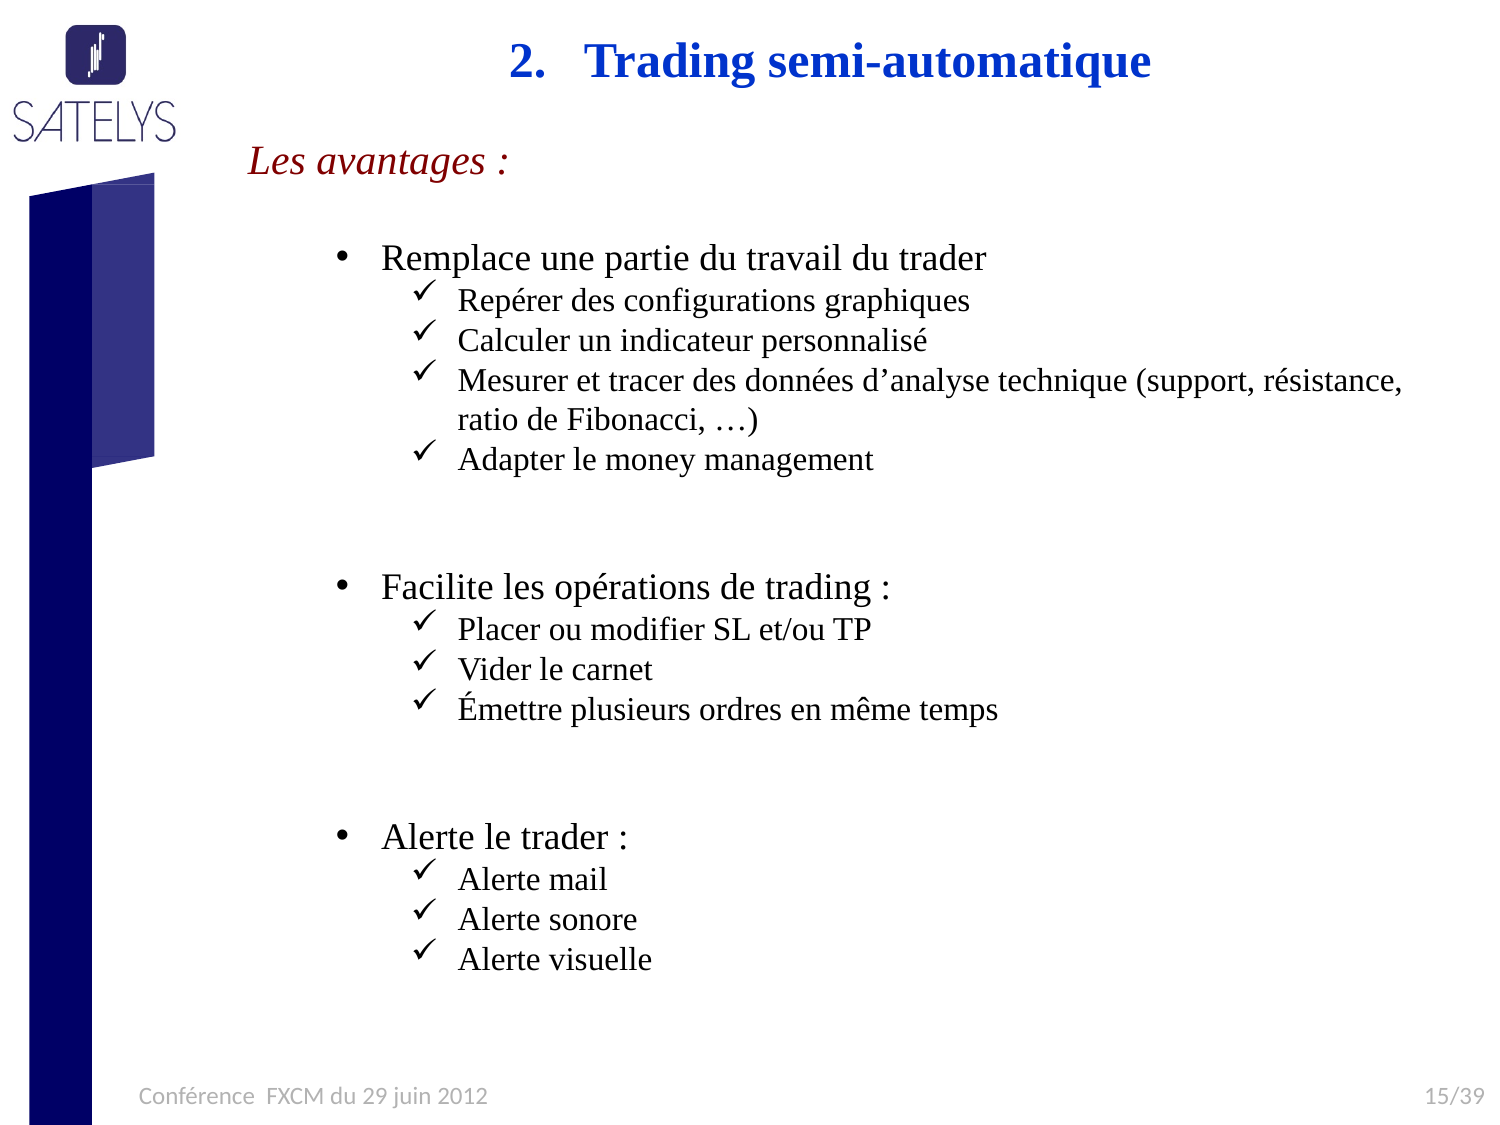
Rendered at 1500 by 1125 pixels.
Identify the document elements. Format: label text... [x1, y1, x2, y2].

picture [9, 19, 181, 147]
slide_number 15/39 [1149, 1065, 1500, 1125]
text_box Les avantages : Remplace une partie du travail du trader Repérer des configurations graphiques Calculer un indicateur personnalisé Mesurer et tracer des données d’analyse technique (support, résistance, ratio de Fibonacci, …) Adapter le money management Facilite les opérations de trading : Placer ou modifier SL et/ou TP Vider le carnet Émettre plusieurs ordres en même temps Alerte le trader : Alerte mail Alerte sonore Alerte visuelle [233, 125, 1424, 985]
footer Conférence FXCM du 29 juin 2012 [123, 1065, 599, 1125]
text_box Trading semi-automatique [304, 19, 1356, 95]
